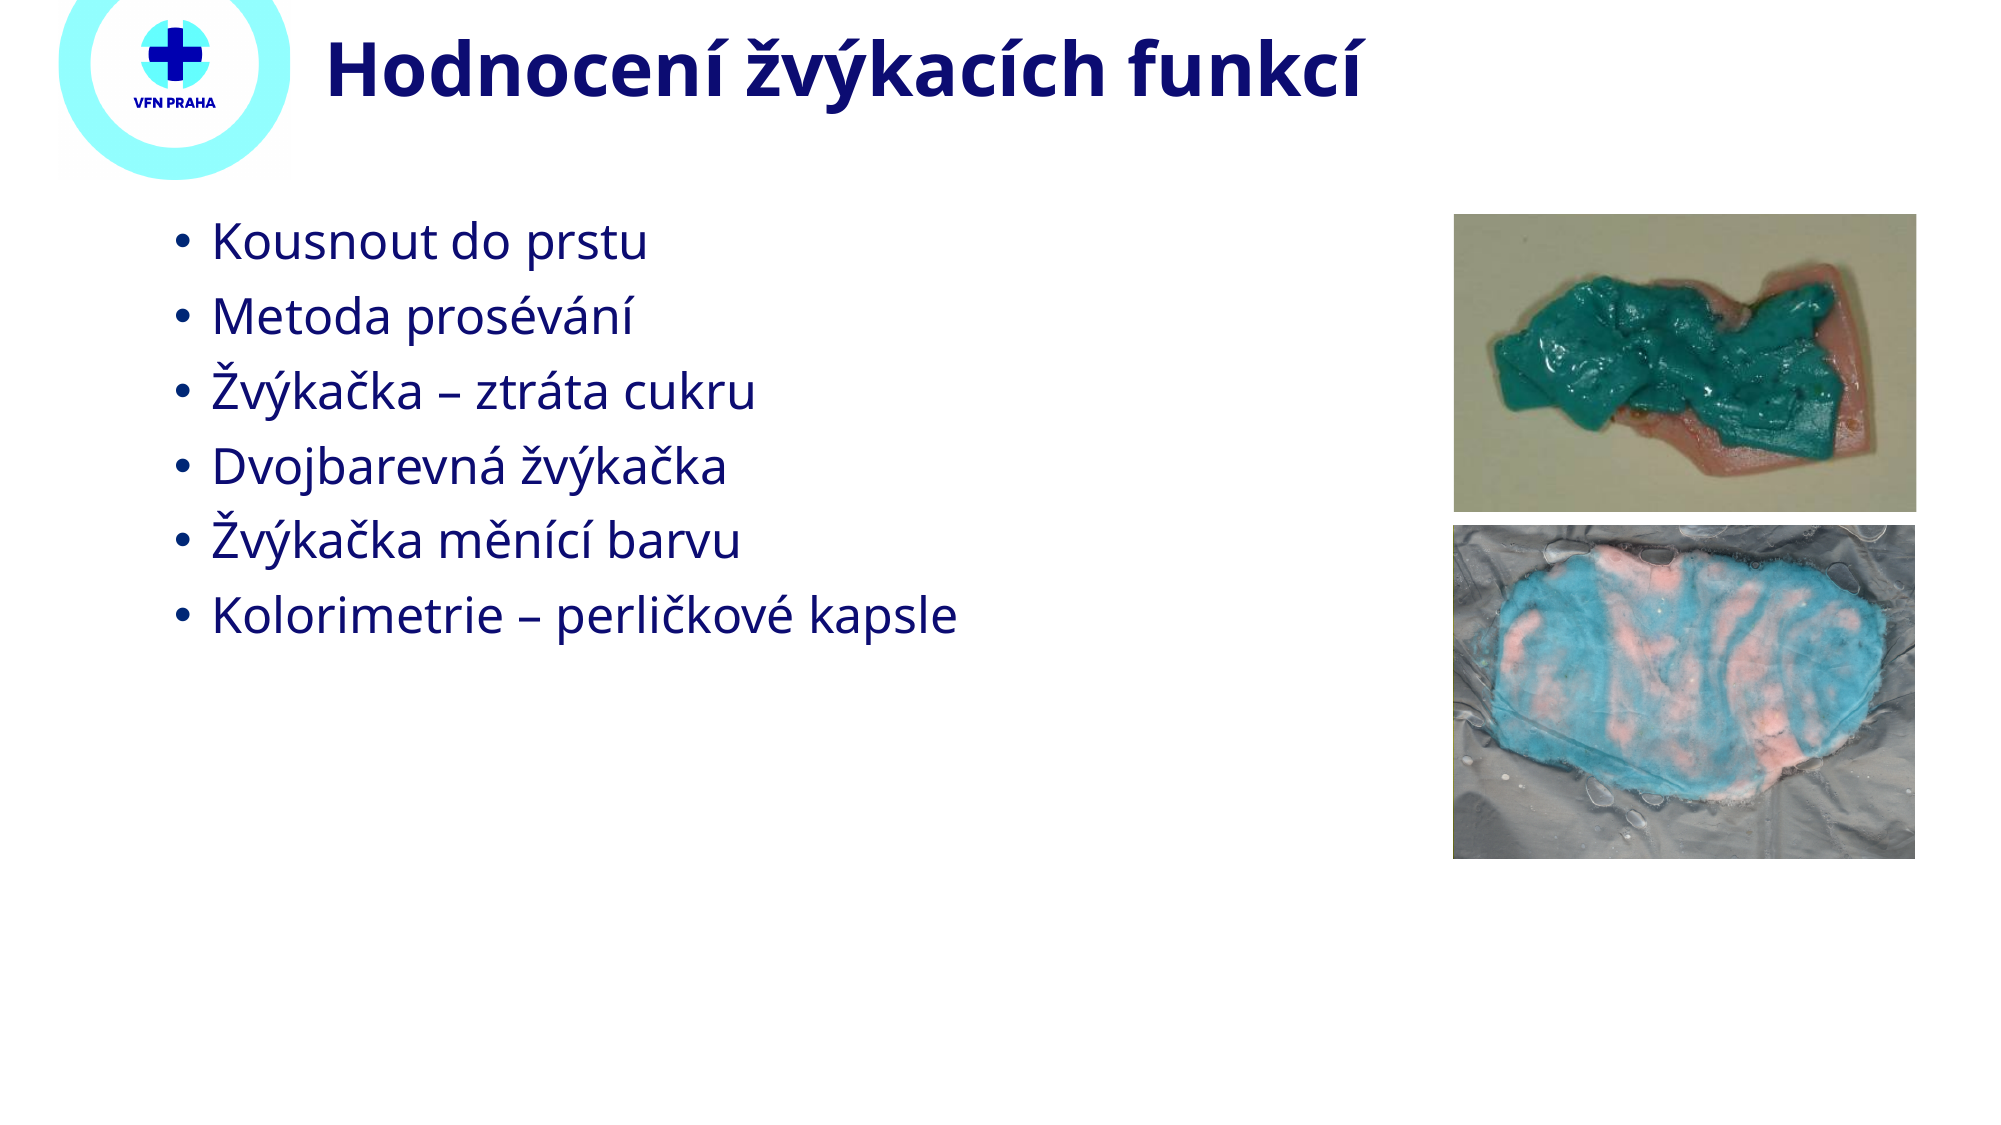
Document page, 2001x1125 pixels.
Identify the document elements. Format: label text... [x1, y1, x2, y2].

list Kousnout do prstu Metoda prosévání Žvýkačka – ztráta cukru Dvojbarevná žvýkačka Žvýkačka měnící barvu Kolorimetrie – perličkové kapsle [159, 209, 1404, 865]
picture [58, 0, 291, 180]
title Hodnocení žvýkacích funkcí [309, 24, 1917, 186]
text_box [1453, 214, 1917, 859]
